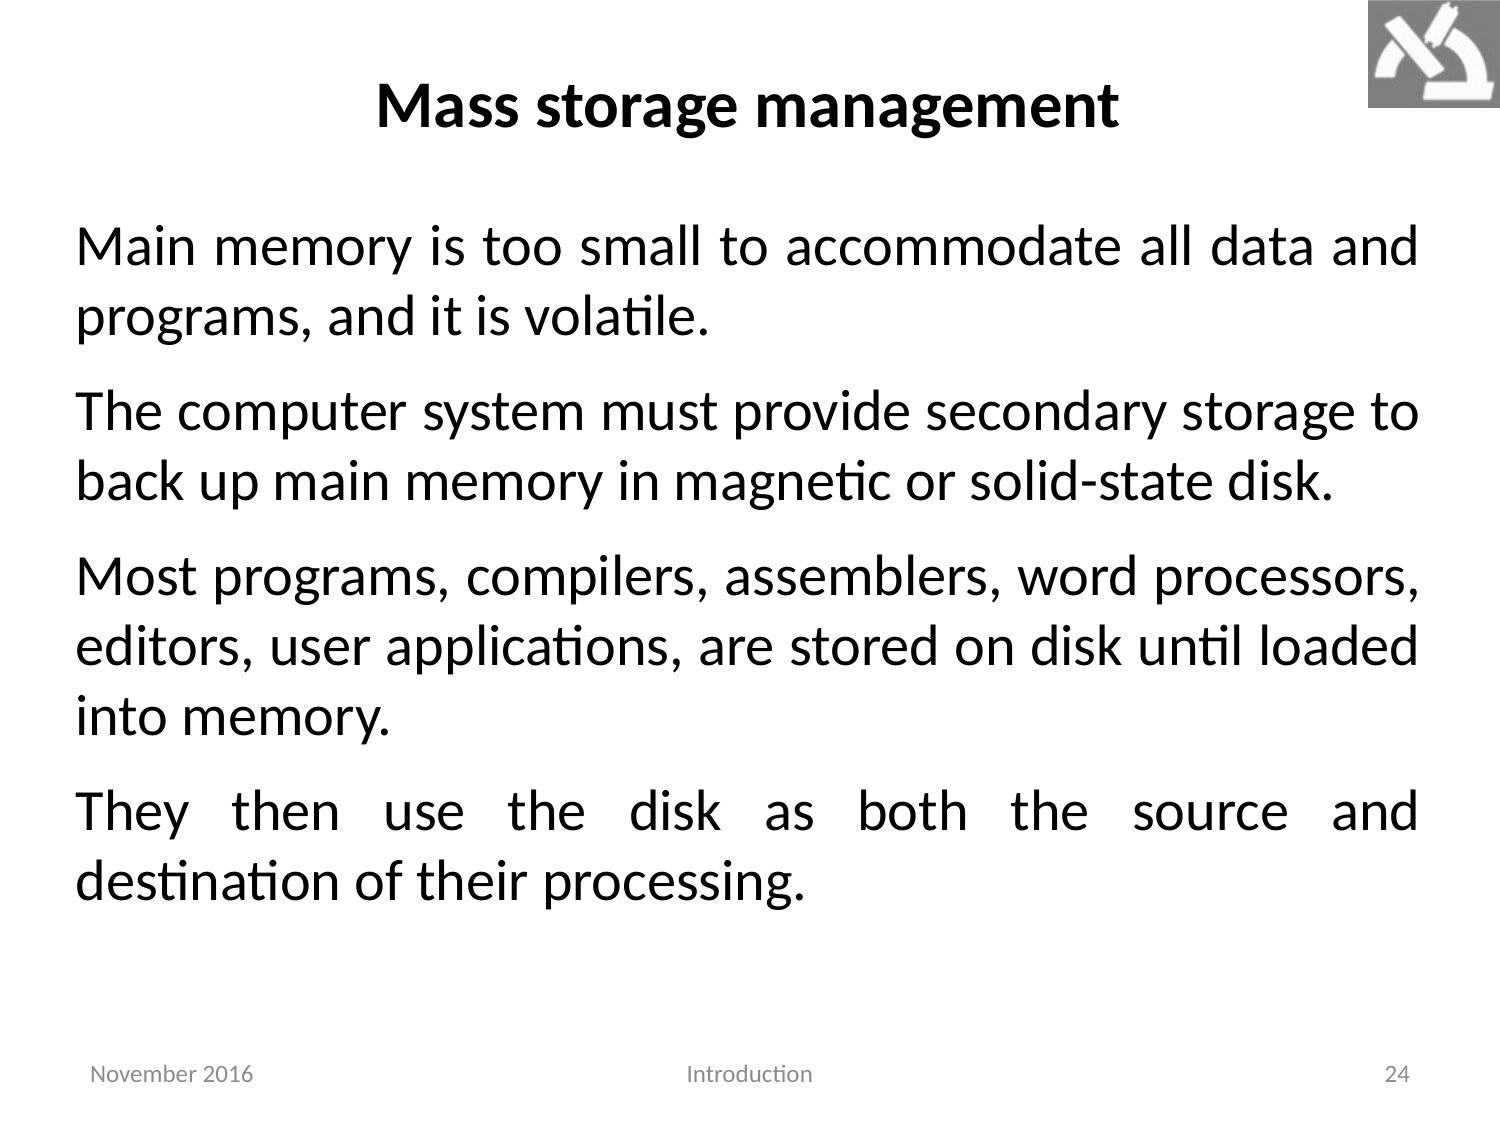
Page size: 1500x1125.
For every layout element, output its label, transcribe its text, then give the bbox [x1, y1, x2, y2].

slide_number 24 [1074, 1042, 1425, 1103]
text_box Main memory is too small to accommodate all data and programs, and it is volatile. The computer system must provide secondary storage to back up main memory in magnetic or solid-state disk. Most programs, compilers, assemblers, word processors, editors, user applications, are stored on disk until loaded into memory. They then use the disk as both the source and destination of their processing. [61, 200, 1437, 920]
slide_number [75, 1042, 425, 1103]
picture [1368, 0, 1500, 108]
footer Introduction [512, 1042, 988, 1103]
text_box Mass storage management [61, 53, 1437, 148]
